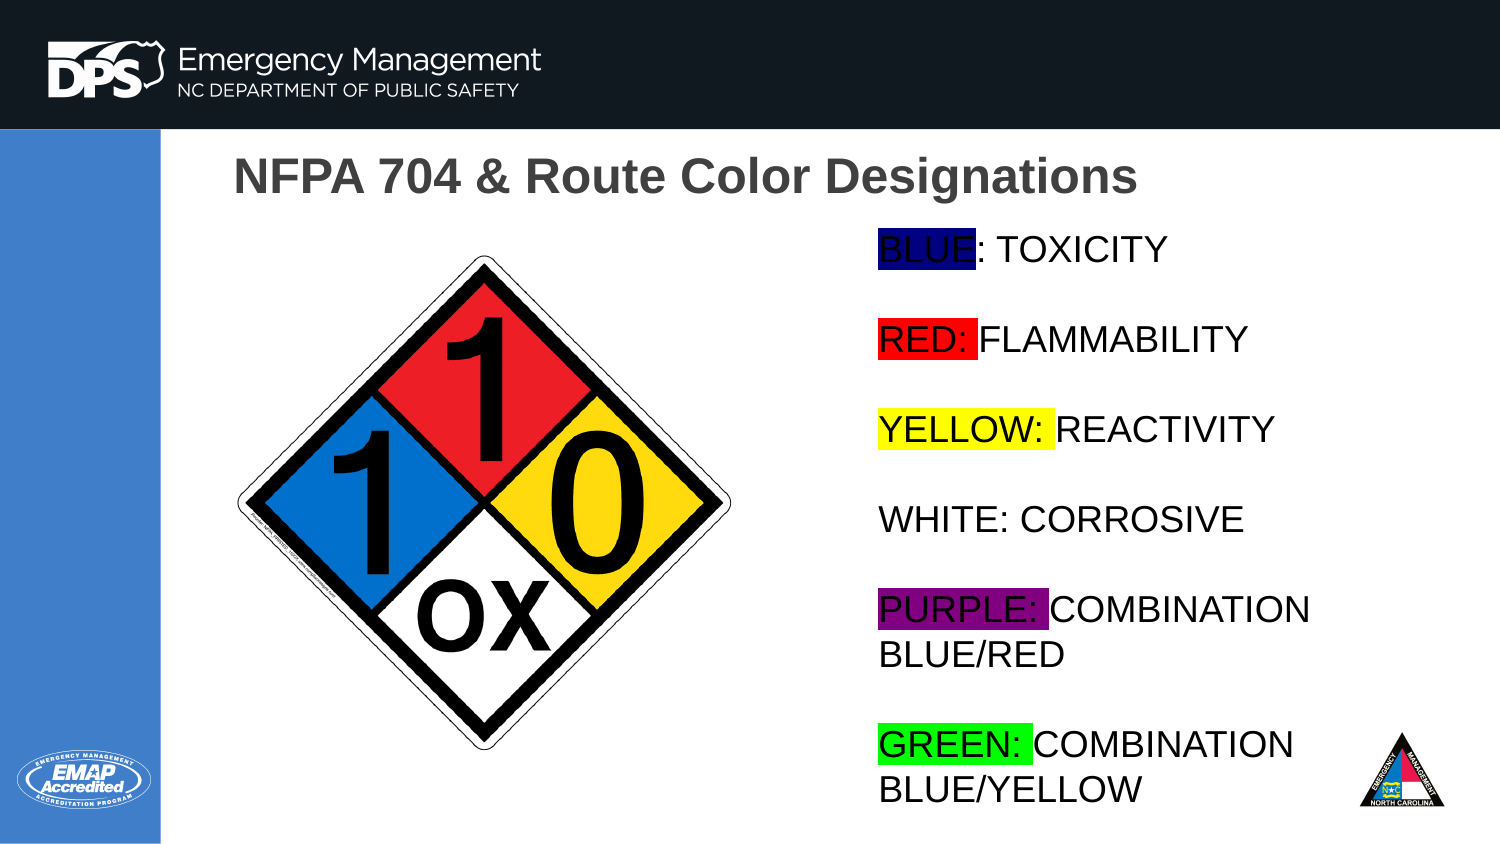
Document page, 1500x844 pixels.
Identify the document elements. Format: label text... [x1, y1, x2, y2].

text_box BLUE: TOXICITY RED: FLAMMABILITY YELLOW: REACTIVITY WHITE: CORROSIVE PURPLE: COMBINATION BLUE/RED GREEN: COMBINATION BLUE/YELLOW [863, 217, 1448, 818]
picture [48, 40, 541, 98]
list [218, 237, 750, 769]
title NFPA 704 & Route Color Designations [218, 134, 1432, 229]
picture [17, 750, 151, 809]
